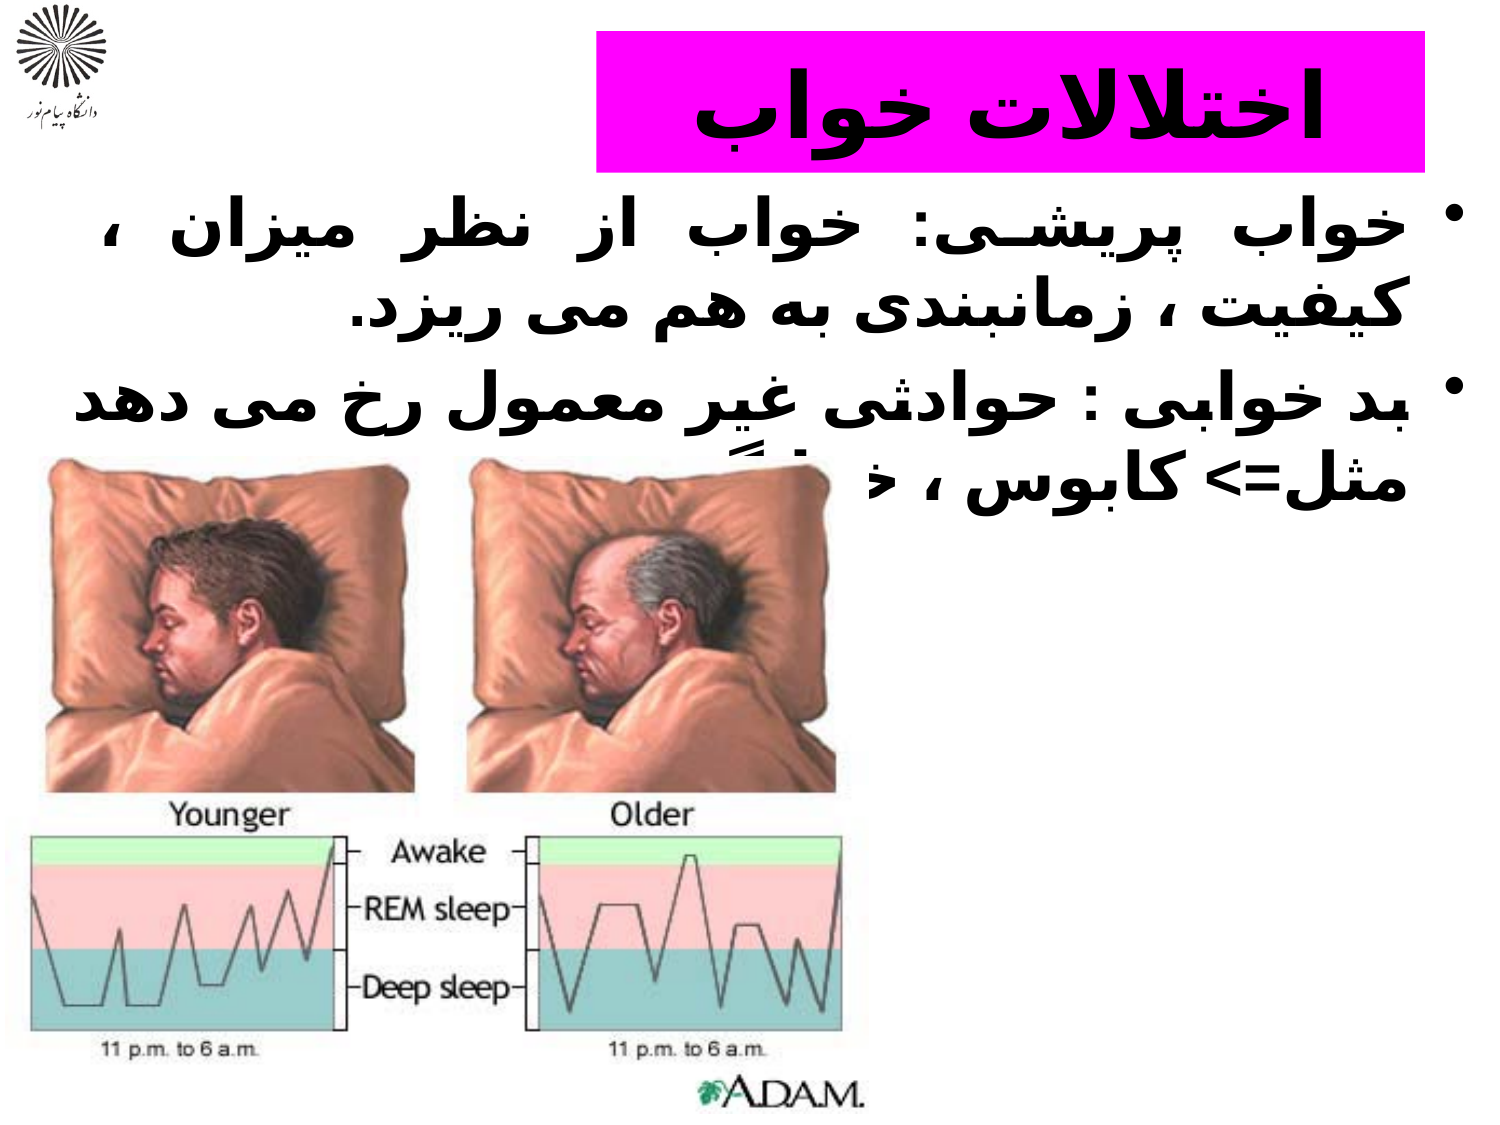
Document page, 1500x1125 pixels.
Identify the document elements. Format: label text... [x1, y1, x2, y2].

title اختلالات خواب [596, 30, 1426, 172]
picture [0, 0, 121, 131]
picture [5, 455, 869, 1114]
list خواب پریشی: خواب از نظر میزان ، کیفیت ، زمانبندی به هم می ریزد. بد خوابی : حوادثی غیر معمول رخ می دهد مثل=> کابوس ، خوابگردی. [57, 172, 1483, 674]
